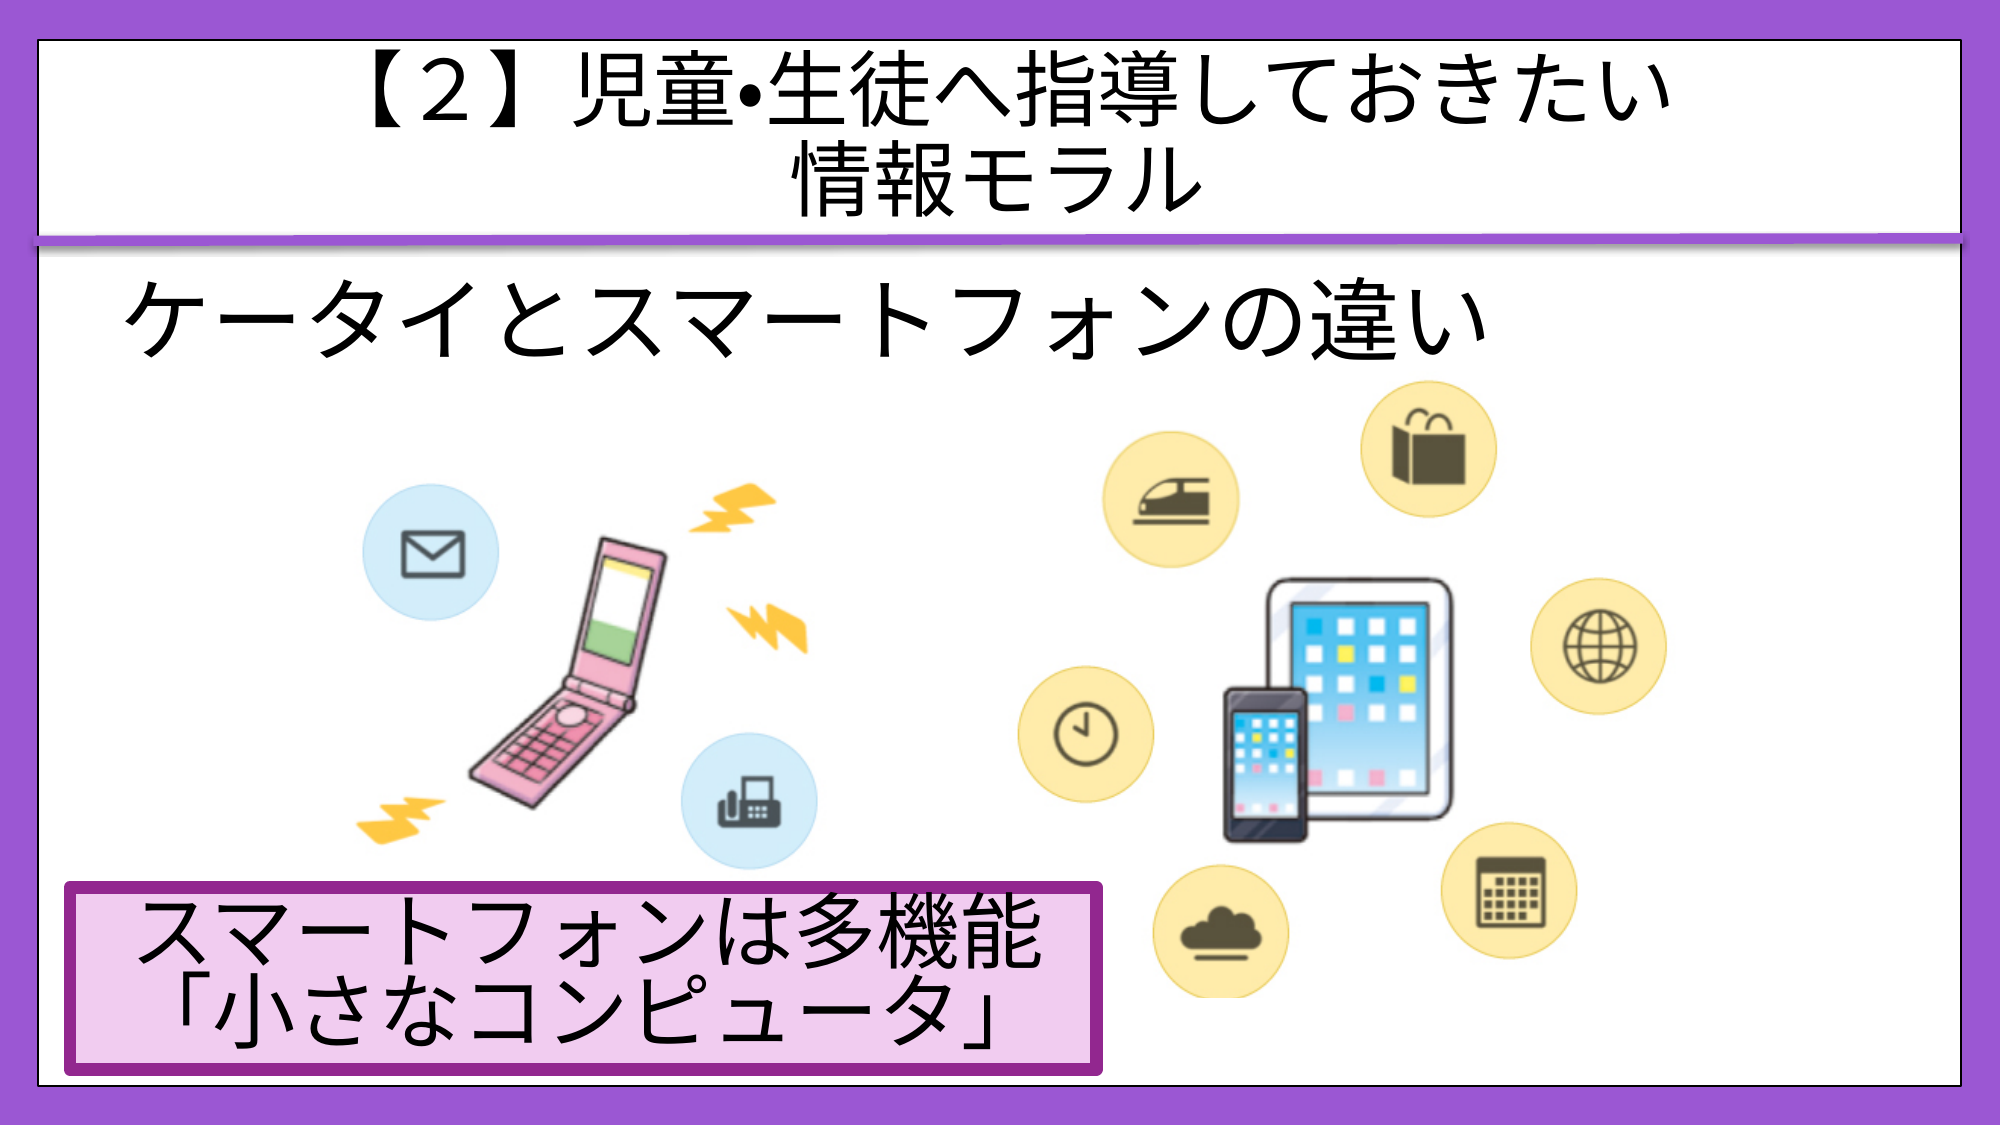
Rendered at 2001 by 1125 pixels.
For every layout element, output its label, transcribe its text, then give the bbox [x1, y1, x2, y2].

title 【２】児童・生徒へ指導しておきたい 情報モラル [38, 53, 1958, 224]
list ケータイとスマートフォンの違い [97, 267, 1898, 1070]
picture [315, 371, 1677, 998]
text_box スマートフォンは多機能「小さなコンピュータ」 [68, 886, 1098, 1071]
